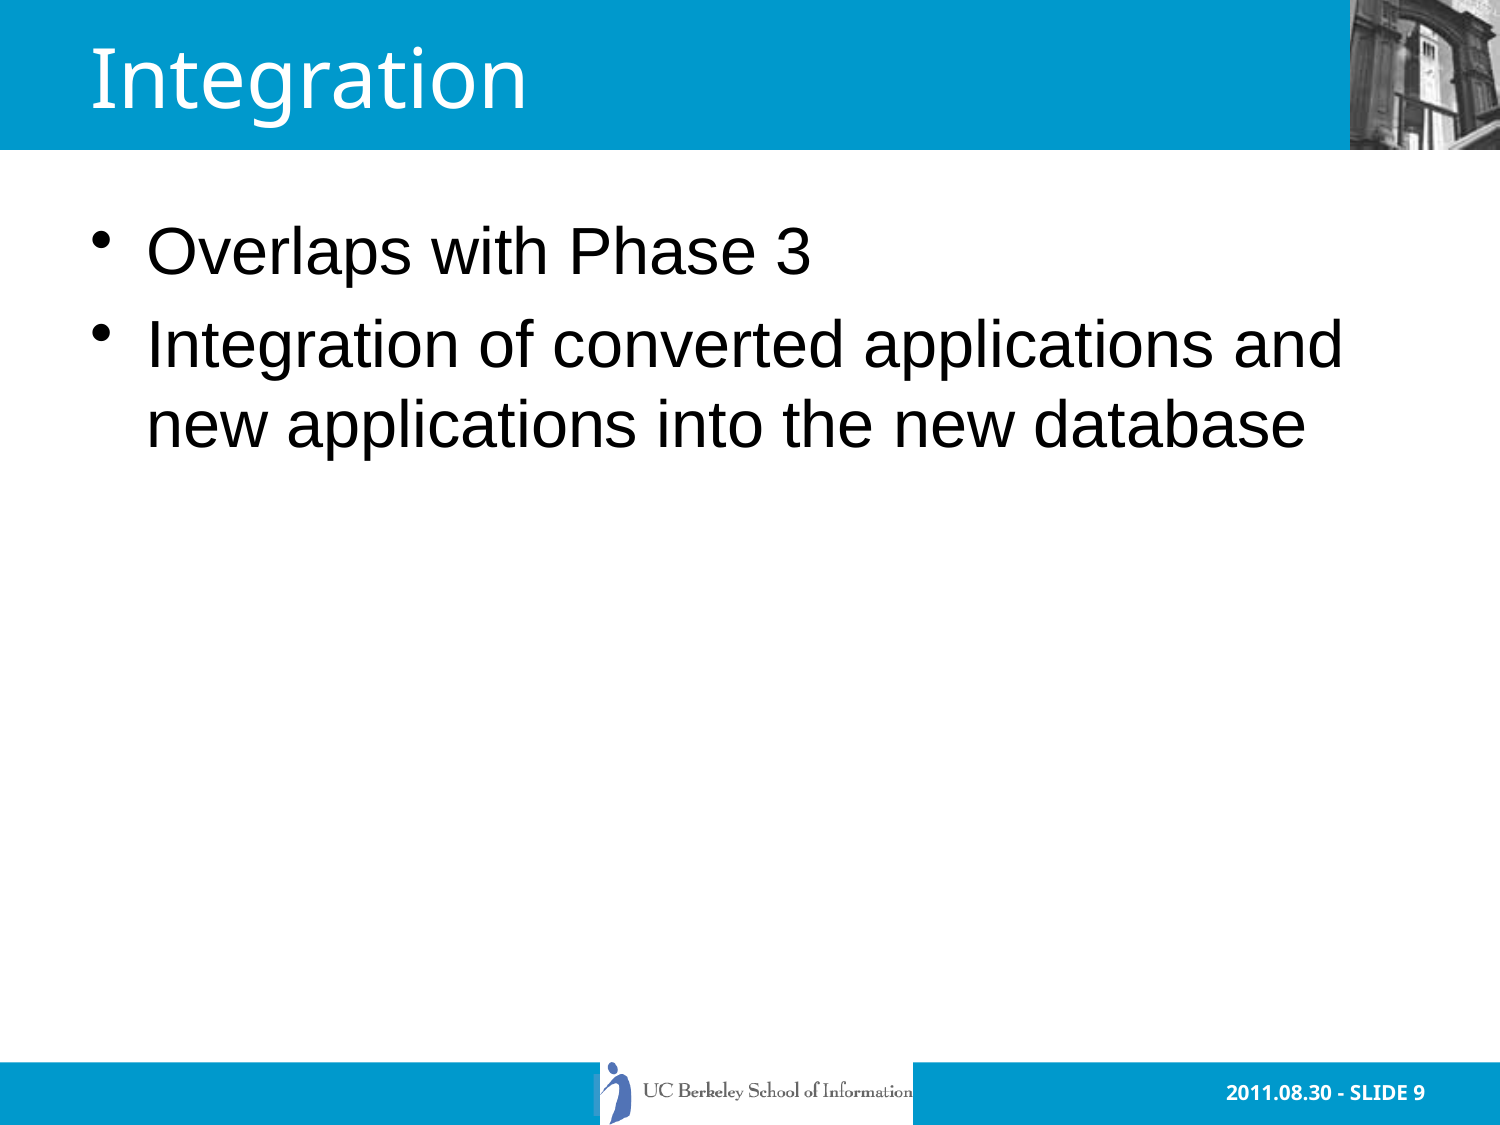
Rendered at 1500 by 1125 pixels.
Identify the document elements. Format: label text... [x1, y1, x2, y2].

list Overlaps with Phase 3 Integration of converted applications and new applications into the new database [75, 200, 1425, 1013]
picture [1351, 0, 1500, 150]
picture [594, 1062, 912, 1125]
title Integration [75, 0, 1350, 150]
